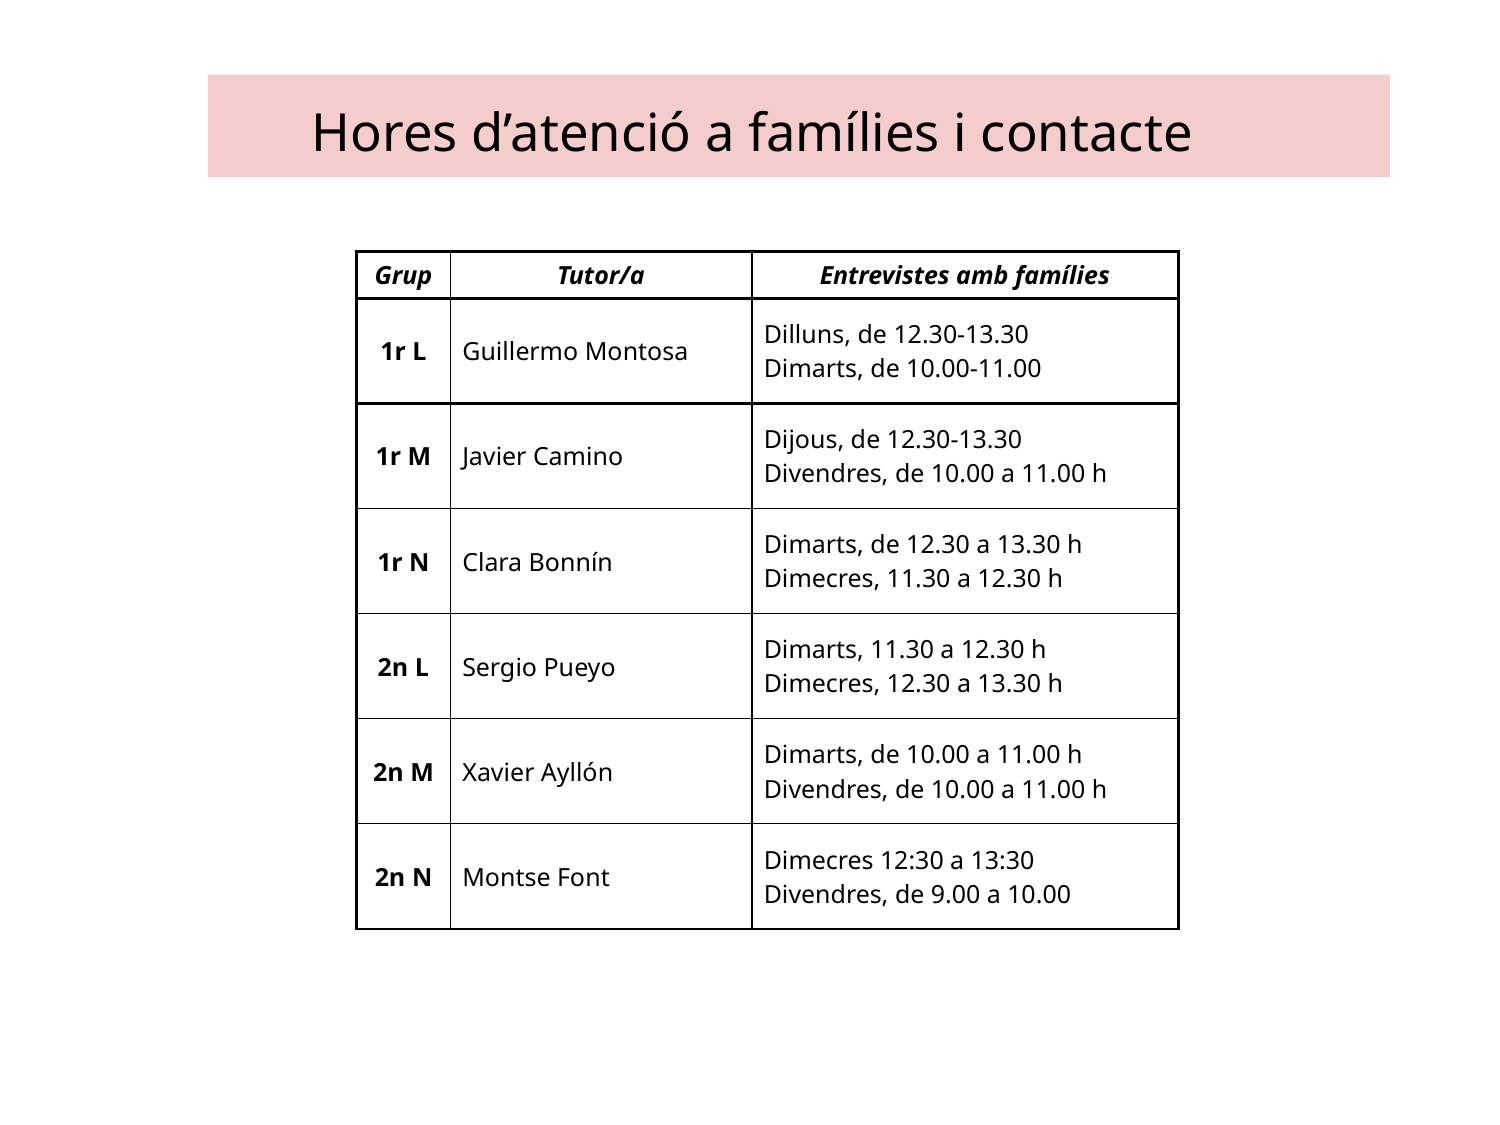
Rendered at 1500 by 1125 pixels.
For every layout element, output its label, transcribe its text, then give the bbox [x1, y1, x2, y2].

table_header Entrevistes amb famílies [753, 253, 1177, 297]
table_cell Dimarts, de 10.00 a 11.00 h Divendres, de 10.00 a 11.00 h [753, 719, 1177, 823]
table_cell Dilluns, de 12.30-13.30 Dimarts, de 10.00-11.00 [753, 300, 1177, 402]
table_cell Dijous, de 12.30-13.30 Divendres, de 10.00 a 11.00 h [753, 405, 1177, 508]
table_cell Clara Bonnín [451, 509, 751, 613]
table_cell 1r N [358, 509, 450, 613]
table_cell 1r L [358, 300, 450, 402]
table_cell Xavier Ayllón [451, 719, 751, 823]
table_header Tutor/a [451, 253, 751, 297]
table_cell 2n N [358, 824, 450, 928]
text_box Hores d’atenció a famílies i contacte [207, 74, 1391, 177]
table_header Grup [358, 253, 450, 297]
table_cell Dimarts, 11.30 a 12.30 h Dimecres, 12.30 a 13.30 h [753, 614, 1177, 718]
table_cell 1r M [358, 405, 450, 508]
table_cell 2n L [358, 614, 450, 718]
table_cell Javier Camino [451, 405, 751, 508]
table_cell 2n M [358, 719, 450, 823]
table_cell Sergio Pueyo [451, 614, 751, 718]
table_cell Dimarts, de 12.30 a 13.30 h Dimecres, 11.30 a 12.30 h [753, 509, 1177, 613]
table_cell Montse Font [451, 824, 751, 928]
table_cell Guillermo Montosa [451, 300, 751, 402]
table_cell Dimecres 12:30 a 13:30 Divendres, de 9.00 a 10.00 [753, 824, 1177, 928]
